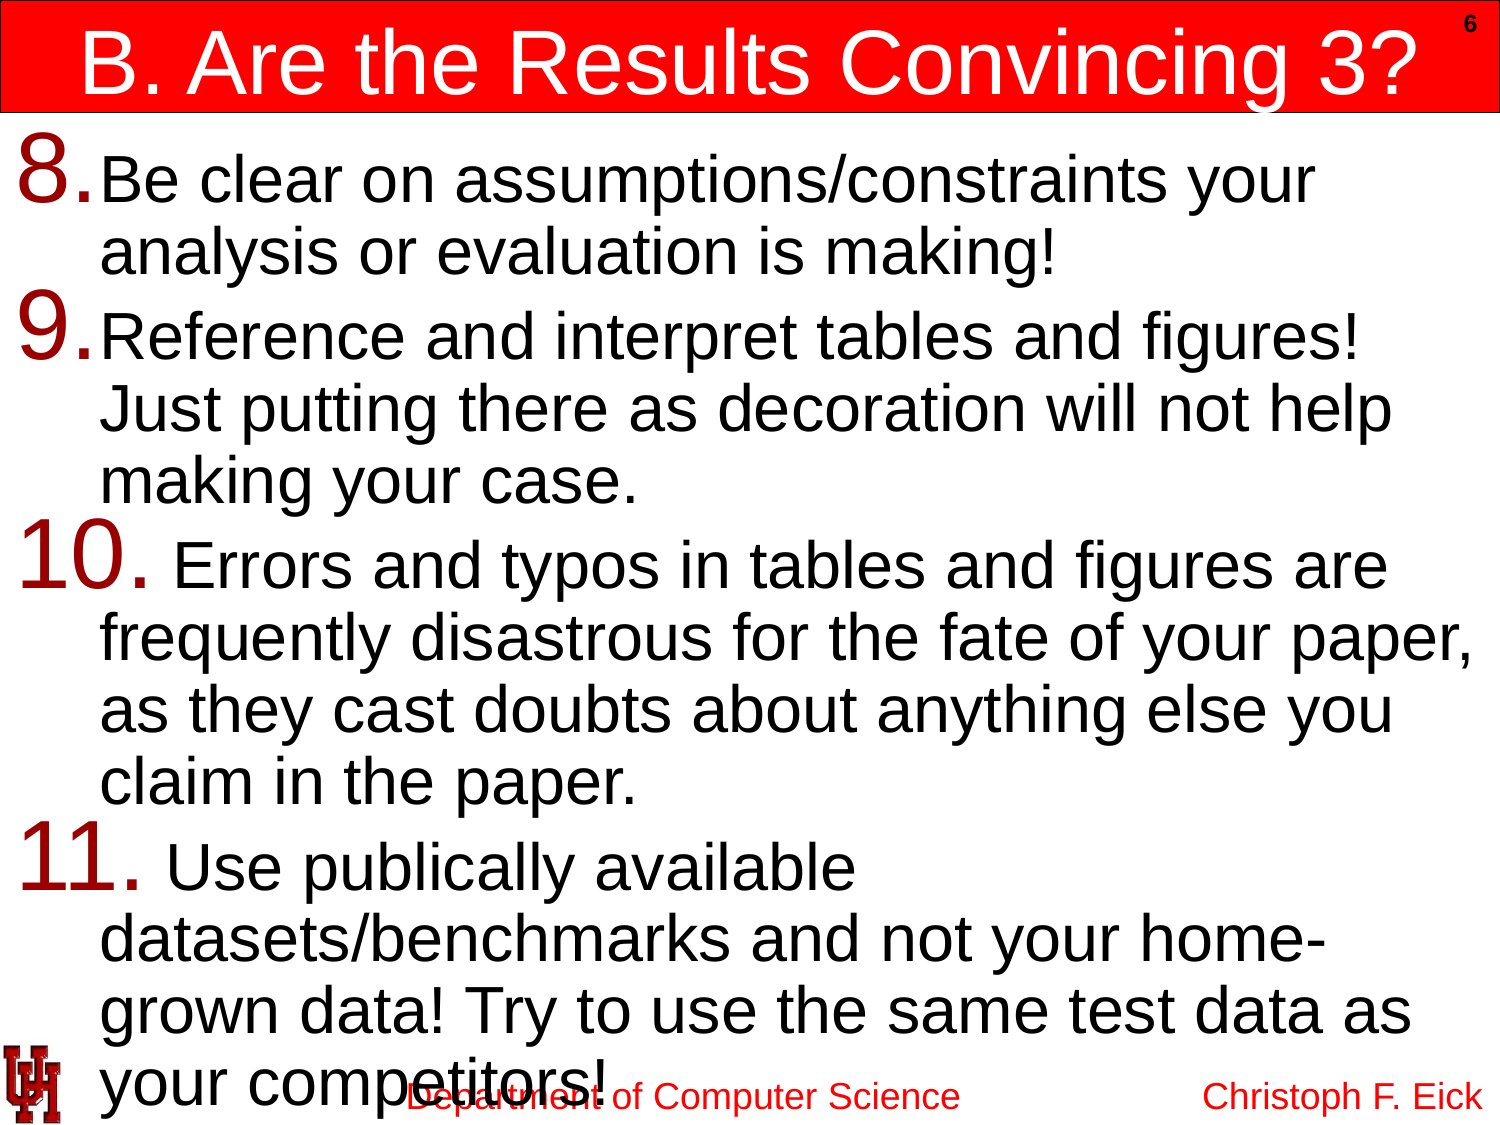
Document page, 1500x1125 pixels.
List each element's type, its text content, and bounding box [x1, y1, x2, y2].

list Be clear on assumptions/constraints your analysis or evaluation is making! Reference and interpret tables and figures! Just putting there as decoration will not help making your case. Errors and typos in tables and figures are frequently disastrous for the fate of your paper, as they cast doubts about anything else you claim in the paper. Use publically available datasets/benchmarks and not your home-grown data! Try to use the same test data as your competitors! [0, 137, 1500, 1025]
title B. Are the Results Convincing 3? [0, 0, 1500, 116]
picture [0, 1039, 63, 1125]
text_box 6 [1448, 0, 1487, 45]
